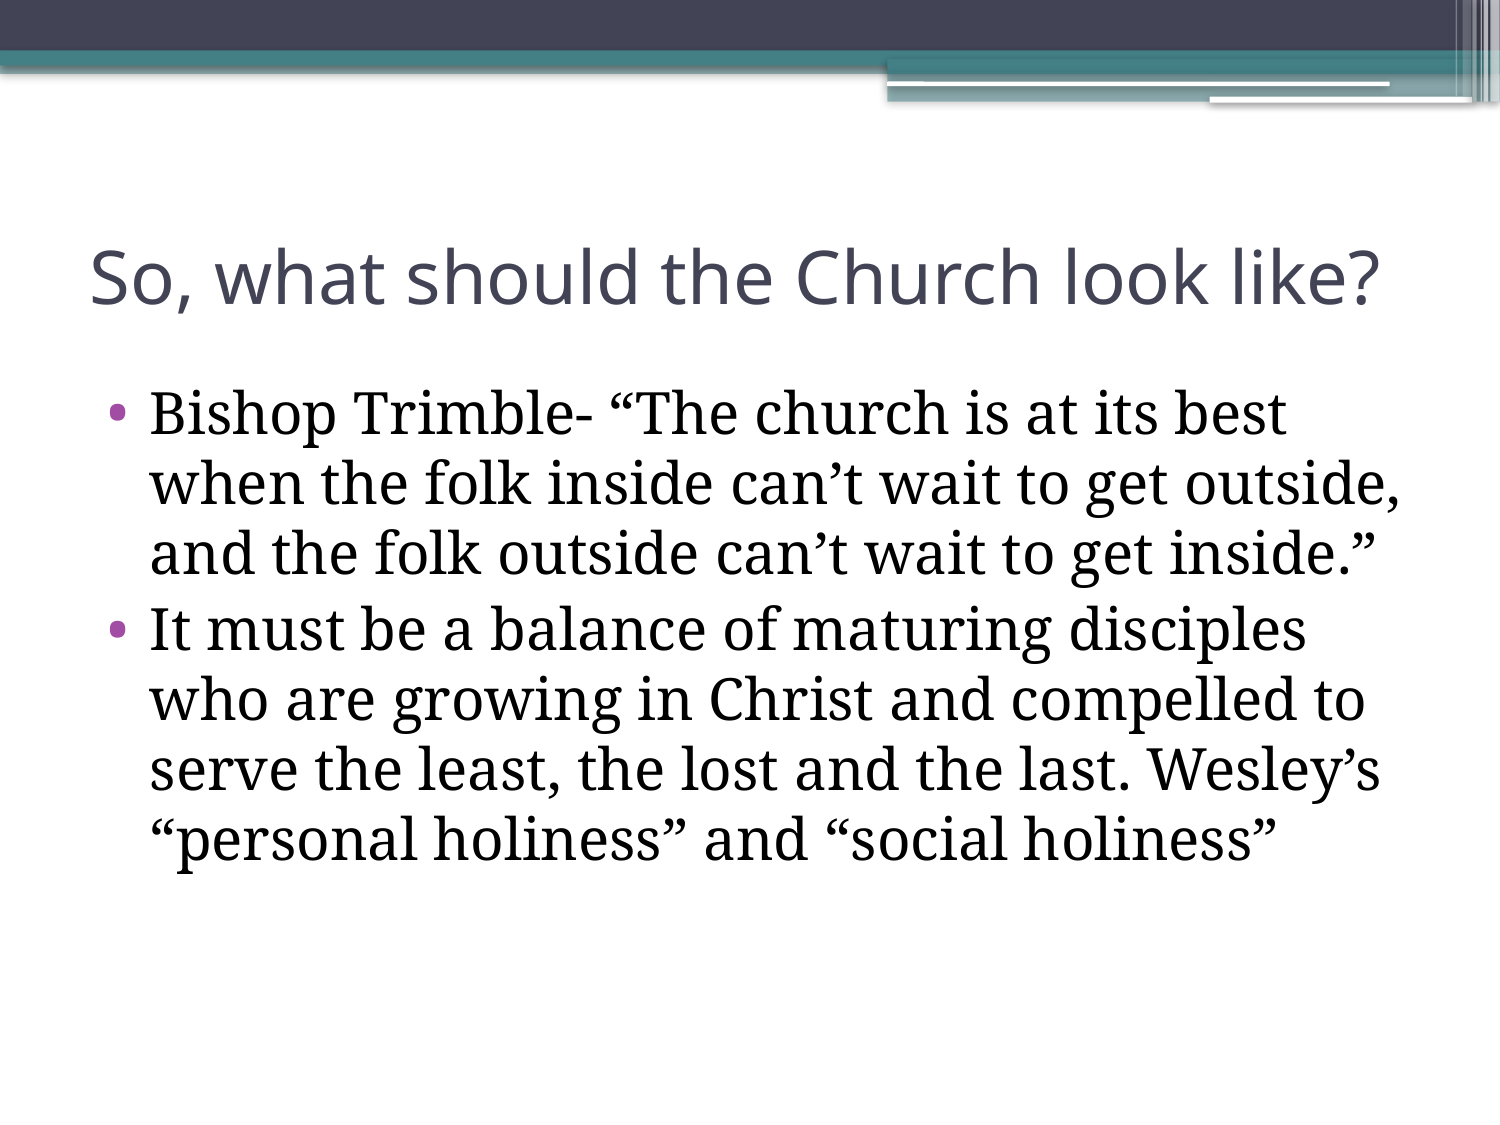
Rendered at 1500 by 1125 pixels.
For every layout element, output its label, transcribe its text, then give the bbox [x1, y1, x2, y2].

title So, what should the Church look like? [75, 187, 1425, 363]
list Bishop Trimble- “The church is at its best when the folk inside can’t wait to get outside, and the folk outside can’t wait to get inside.” It must be a balance of maturing disciples who are growing in Christ and compelled to serve the least, the lost and the last. Wesley’s “personal holiness” and “social holiness” [75, 368, 1425, 1079]
